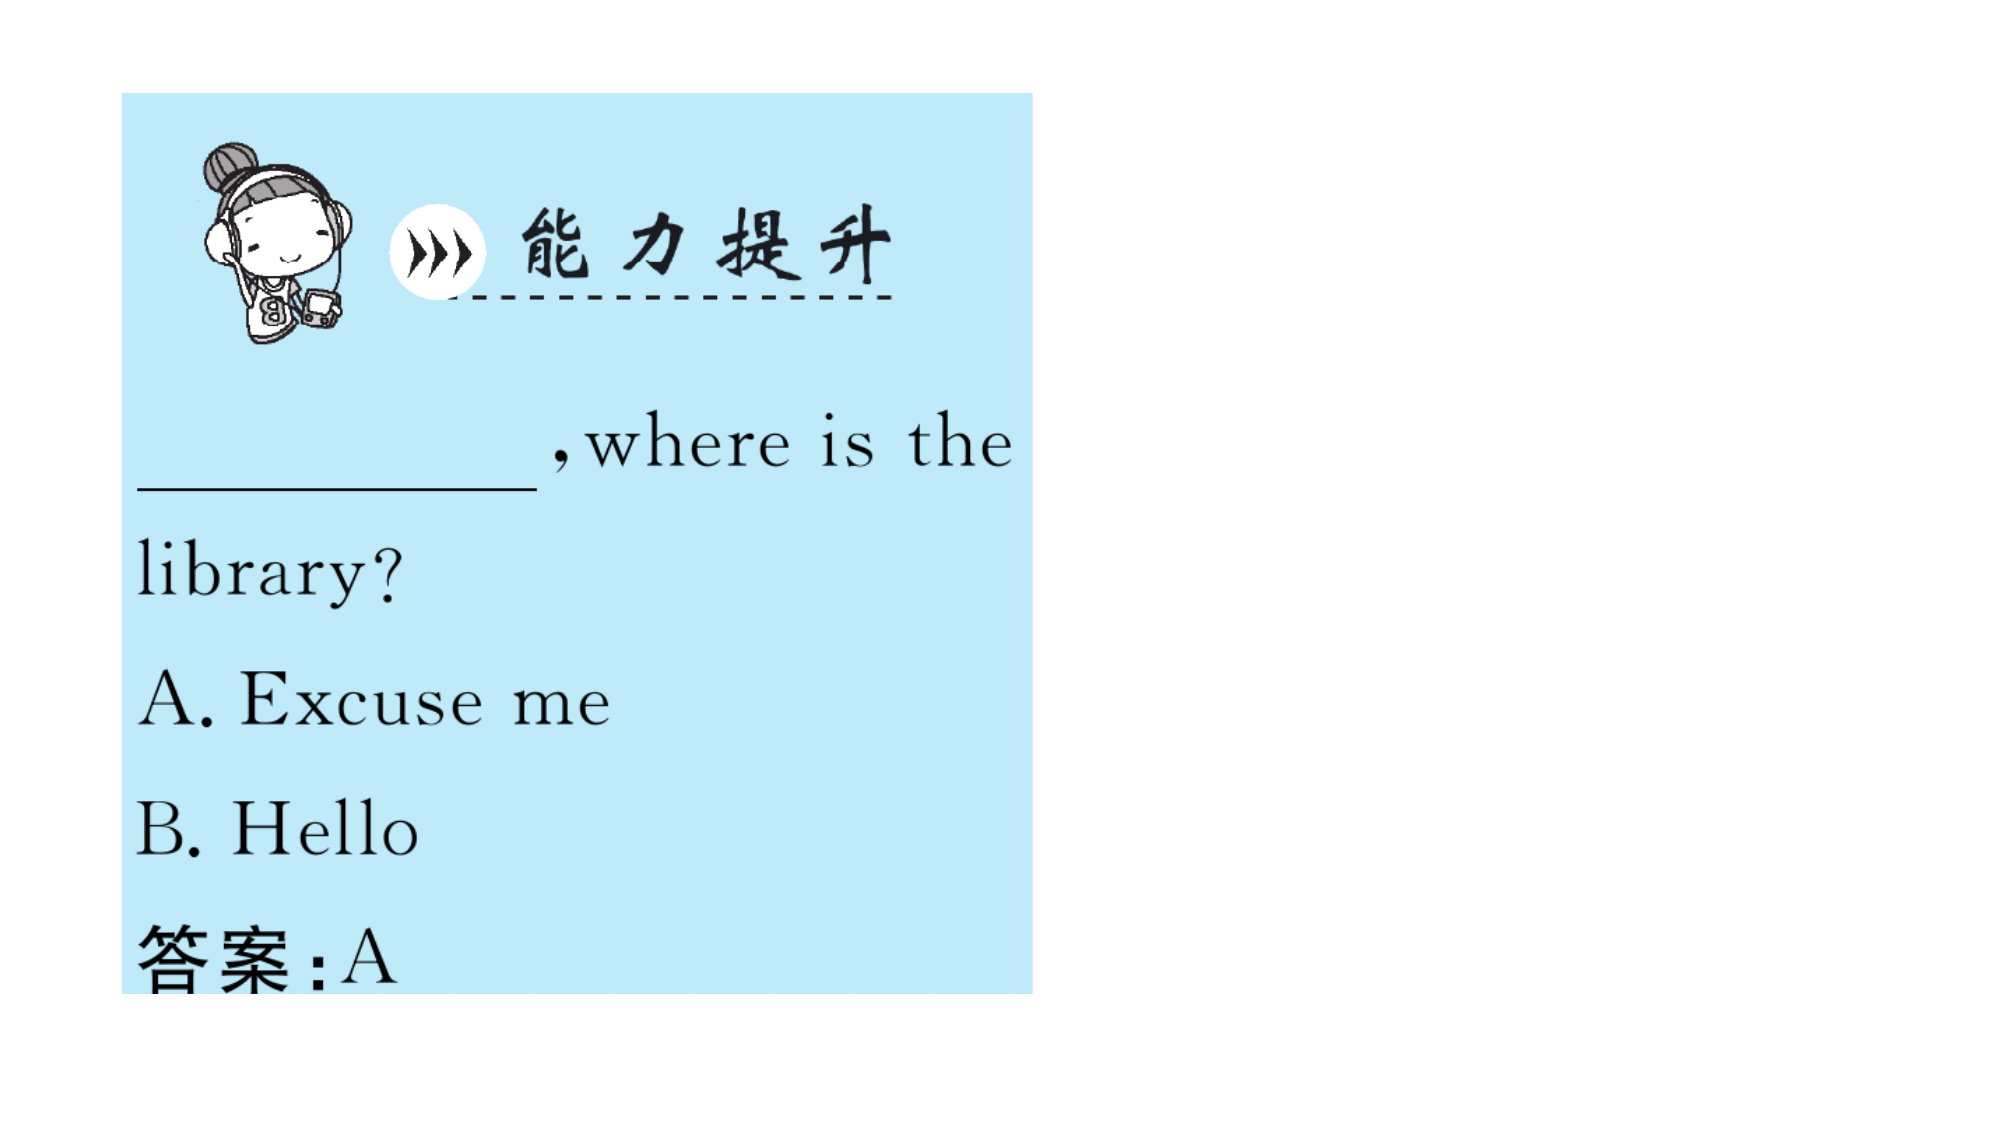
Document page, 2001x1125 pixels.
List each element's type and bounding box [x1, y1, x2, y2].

picture [115, 93, 1033, 994]
